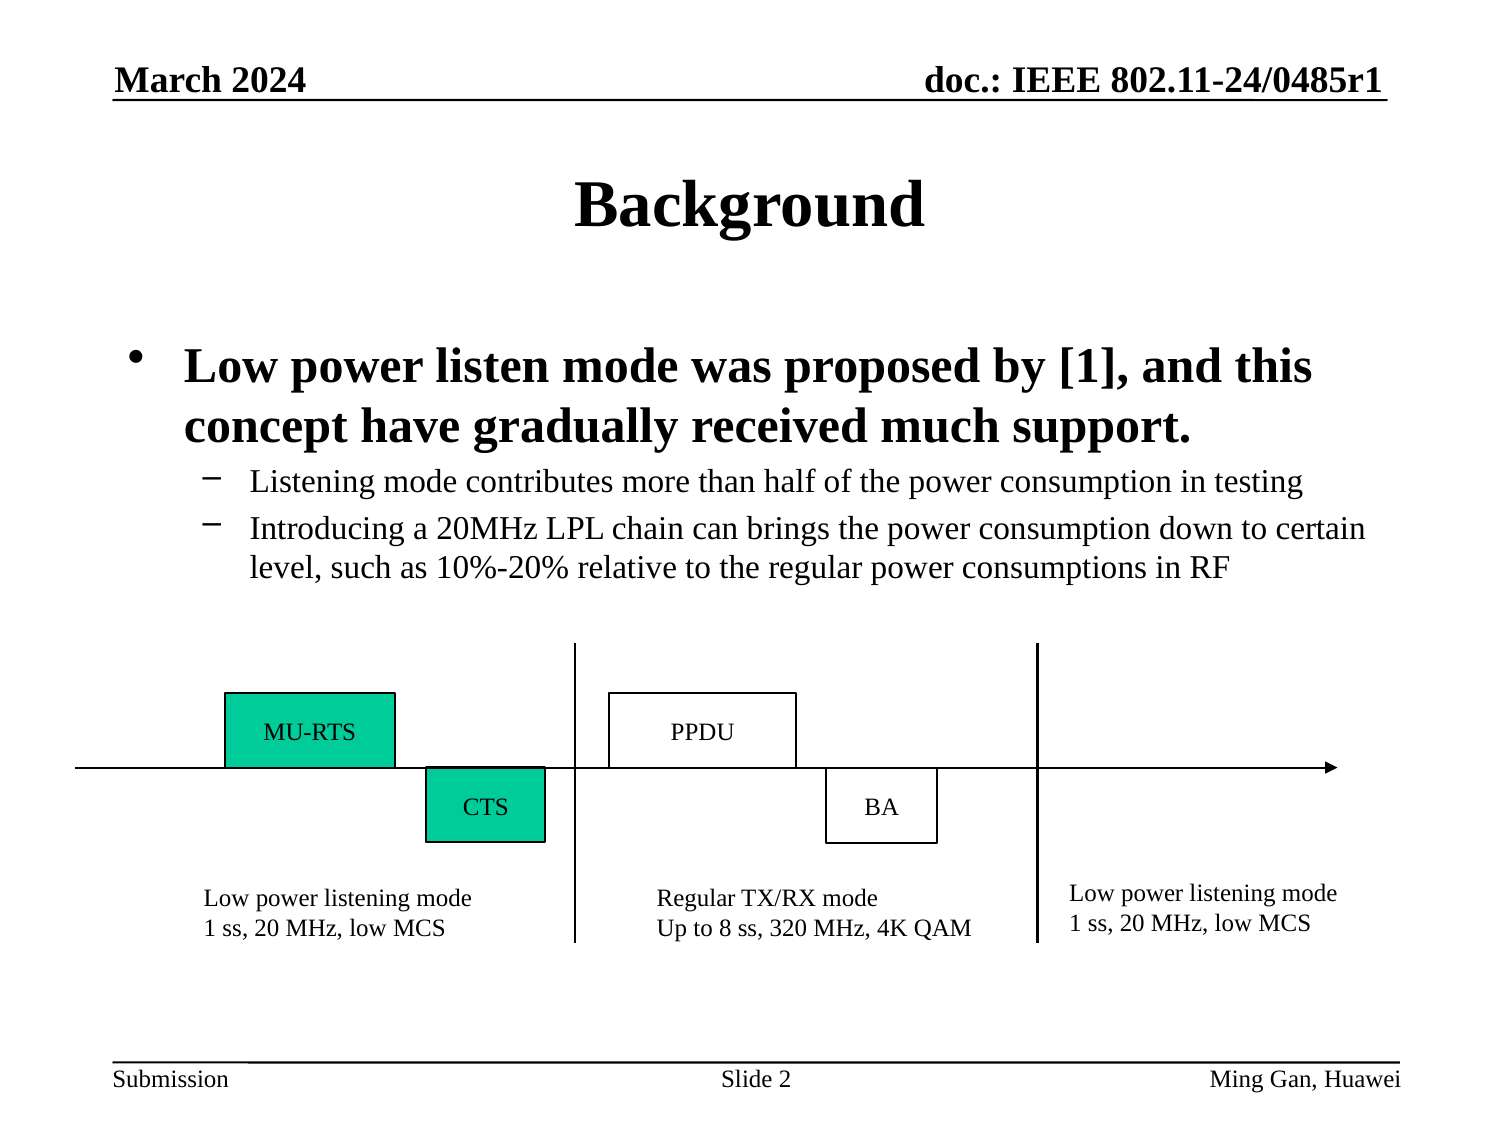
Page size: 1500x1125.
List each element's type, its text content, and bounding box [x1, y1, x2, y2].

text_box BA [825, 776, 938, 844]
text_box Regular TX/RX mode Up to 8 ss, 320 MHz, 4K QAM [641, 874, 1038, 949]
title Background [112, 112, 1388, 288]
text_box PPDU [608, 693, 797, 766]
text_box MU-RTS [225, 693, 395, 766]
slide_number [114, 54, 309, 101]
text_box CTS [426, 776, 546, 843]
text_box Low power listening mode 1 ss, 20 MHz, low MCS [1054, 869, 1450, 945]
footer Ming Gan, Huawei [1206, 1061, 1402, 1093]
list Low power listen mode was proposed by [1], and this concept have gradually received much support. Listening mode contributes more than half of the power consumption in testing Introducing a 20MHz LPL chain can brings the power consumption down to certain level, such as 10%-20% relative to the regular power consumptions in RF [112, 324, 1388, 1001]
slide_number Slide 2 [712, 1061, 800, 1093]
text_box Low power listening mode 1 ss, 20 MHz, low MCS [188, 874, 585, 949]
